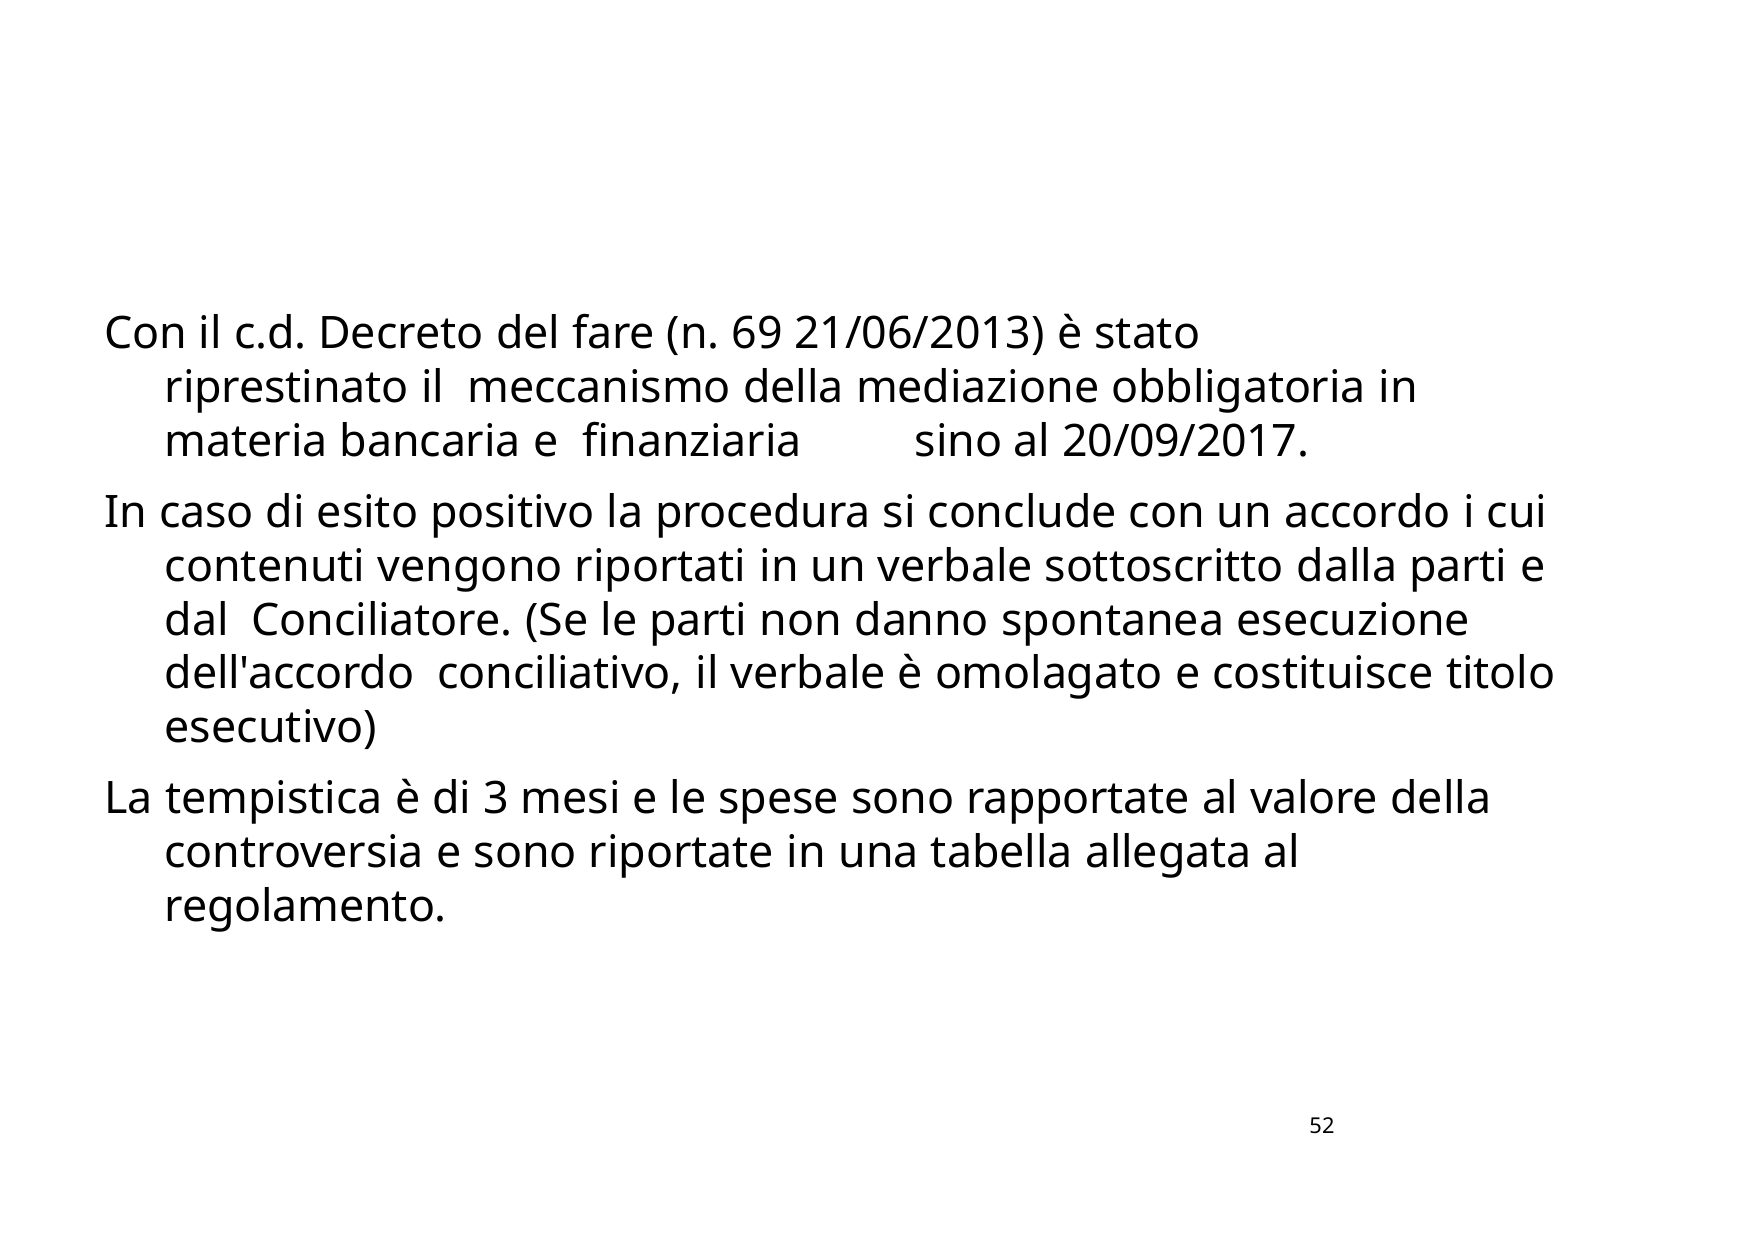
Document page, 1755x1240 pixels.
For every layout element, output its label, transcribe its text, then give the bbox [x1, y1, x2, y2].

slide_number 52 [1236, 764, 1335, 1240]
text_box Con il c.d. Decreto del fare (n. 69 21/06/2013) è stato riprestinato il meccanismo della mediazione obbligatoria in materia bancaria e finanziaria sino al 20/09/2017. In caso di esito positivo la procedura si conclude con un accordo i cui contenuti vengono riportati in un verbale sottoscritto dalla parti e dal Conciliatore. (Se le parti non danno spontanea esecuzione dell'accordo conciliativo, il verbale è omolagato e costituisce titolo esecutivo) La tempistica è di 3 mesi e le spese sono rapportate al valore della controversia e sono riportate in una tabella allegata al regolamento. [102, 301, 1568, 931]
